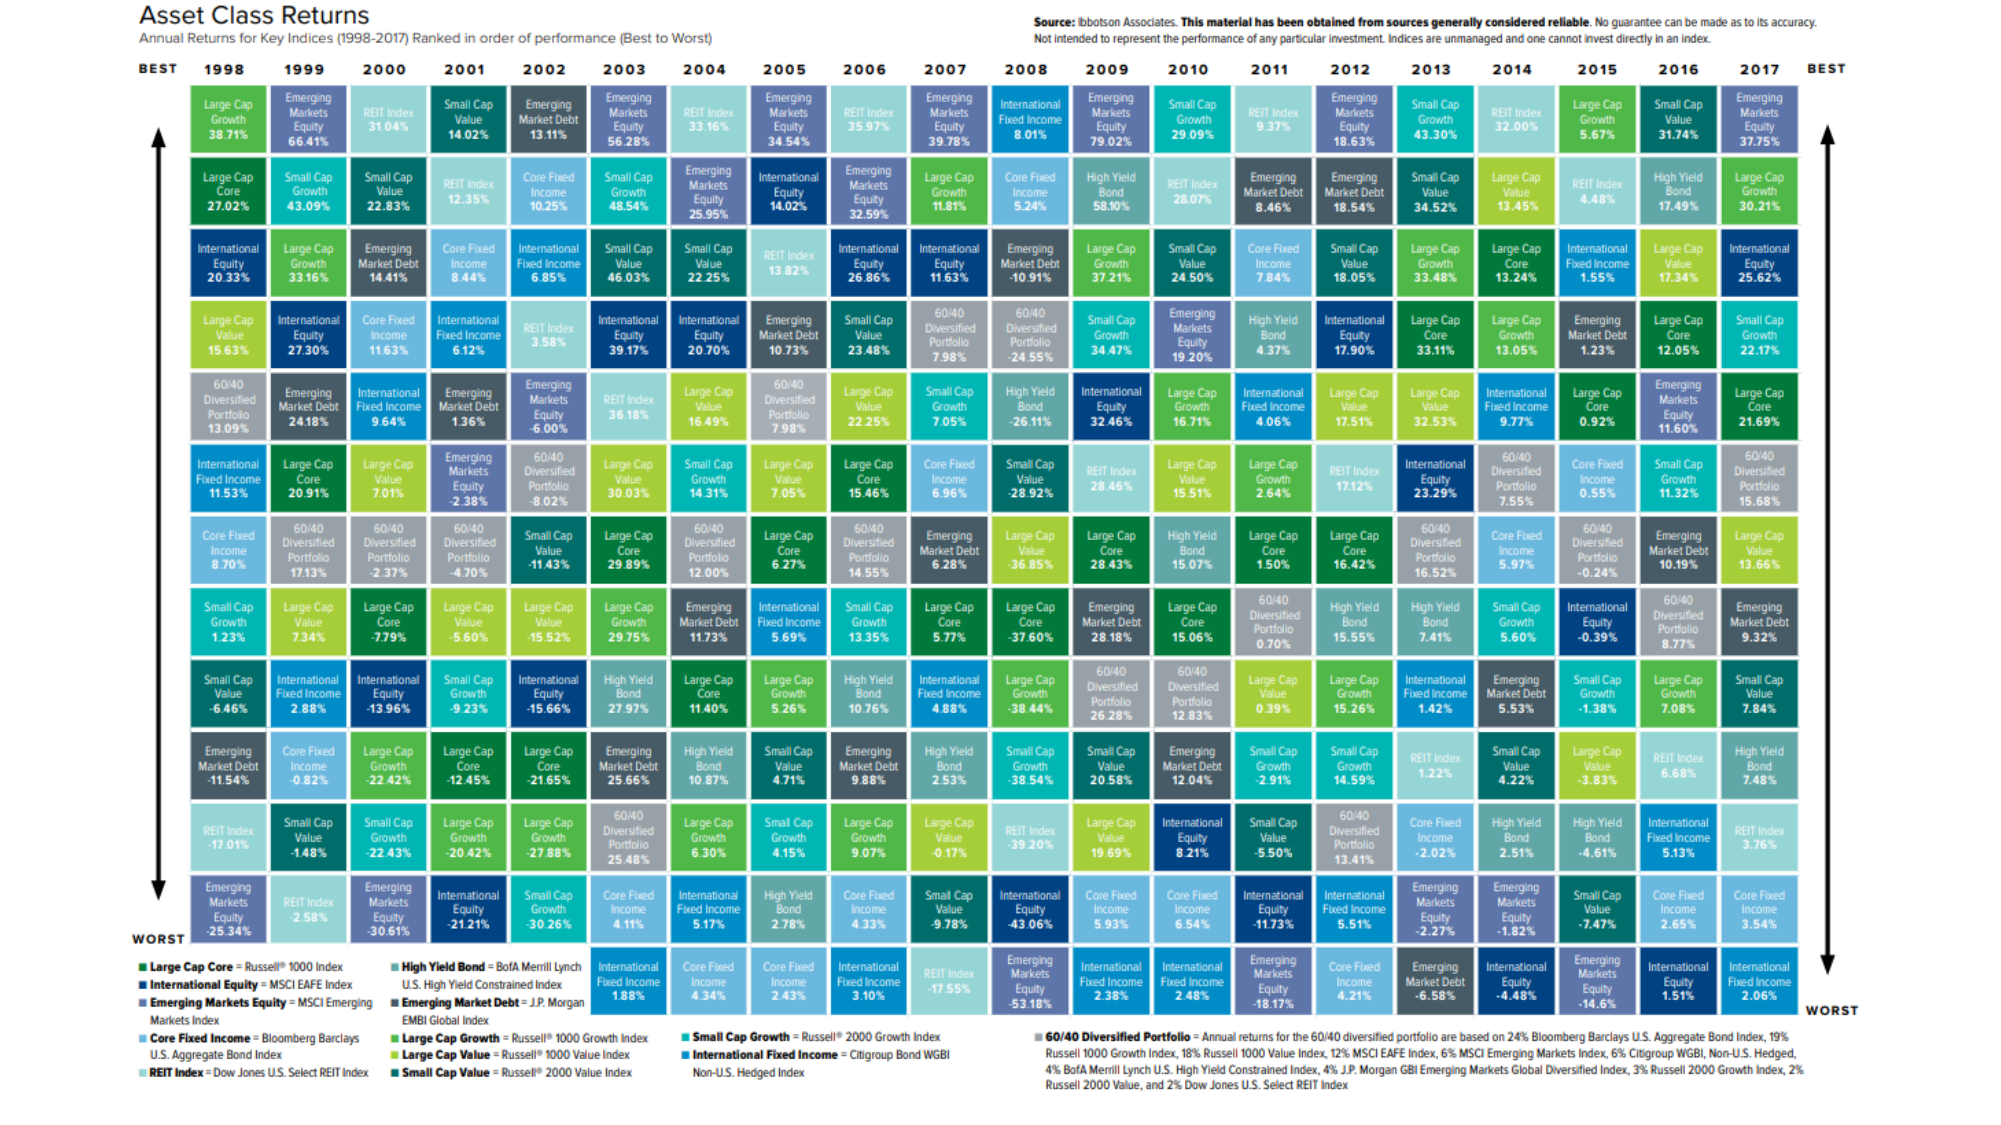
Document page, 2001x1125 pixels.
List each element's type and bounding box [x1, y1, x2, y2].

picture [127, 0, 1873, 1125]
